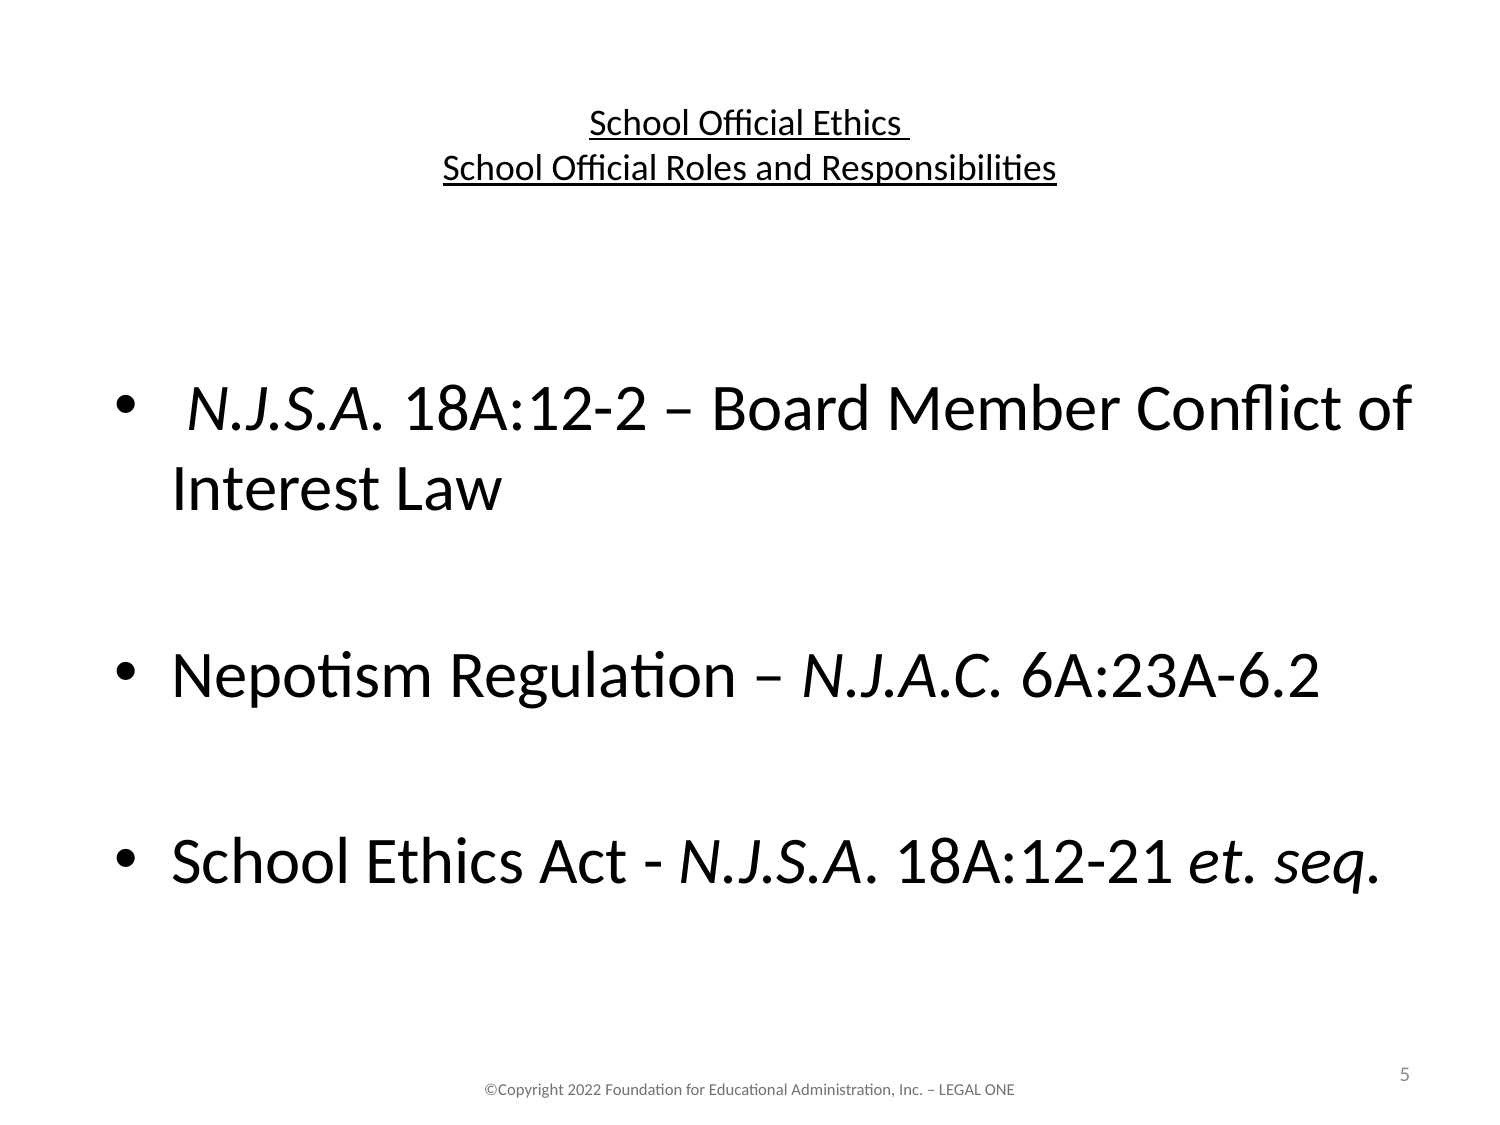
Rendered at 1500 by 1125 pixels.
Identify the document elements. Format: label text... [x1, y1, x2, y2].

slide_number 5 [1074, 1042, 1425, 1103]
title School Official Ethics School Official Roles and Responsibilities [24, 45, 1475, 233]
list N.J.S.A. 18A:12-2 – Board Member Conflict of Interest Law Nepotism Regulation – N.J.A.C. 6A:23A-6.2 School Ethics Act - N.J.S.A. 18A:12-21 et. seq. [99, 262, 1475, 1005]
